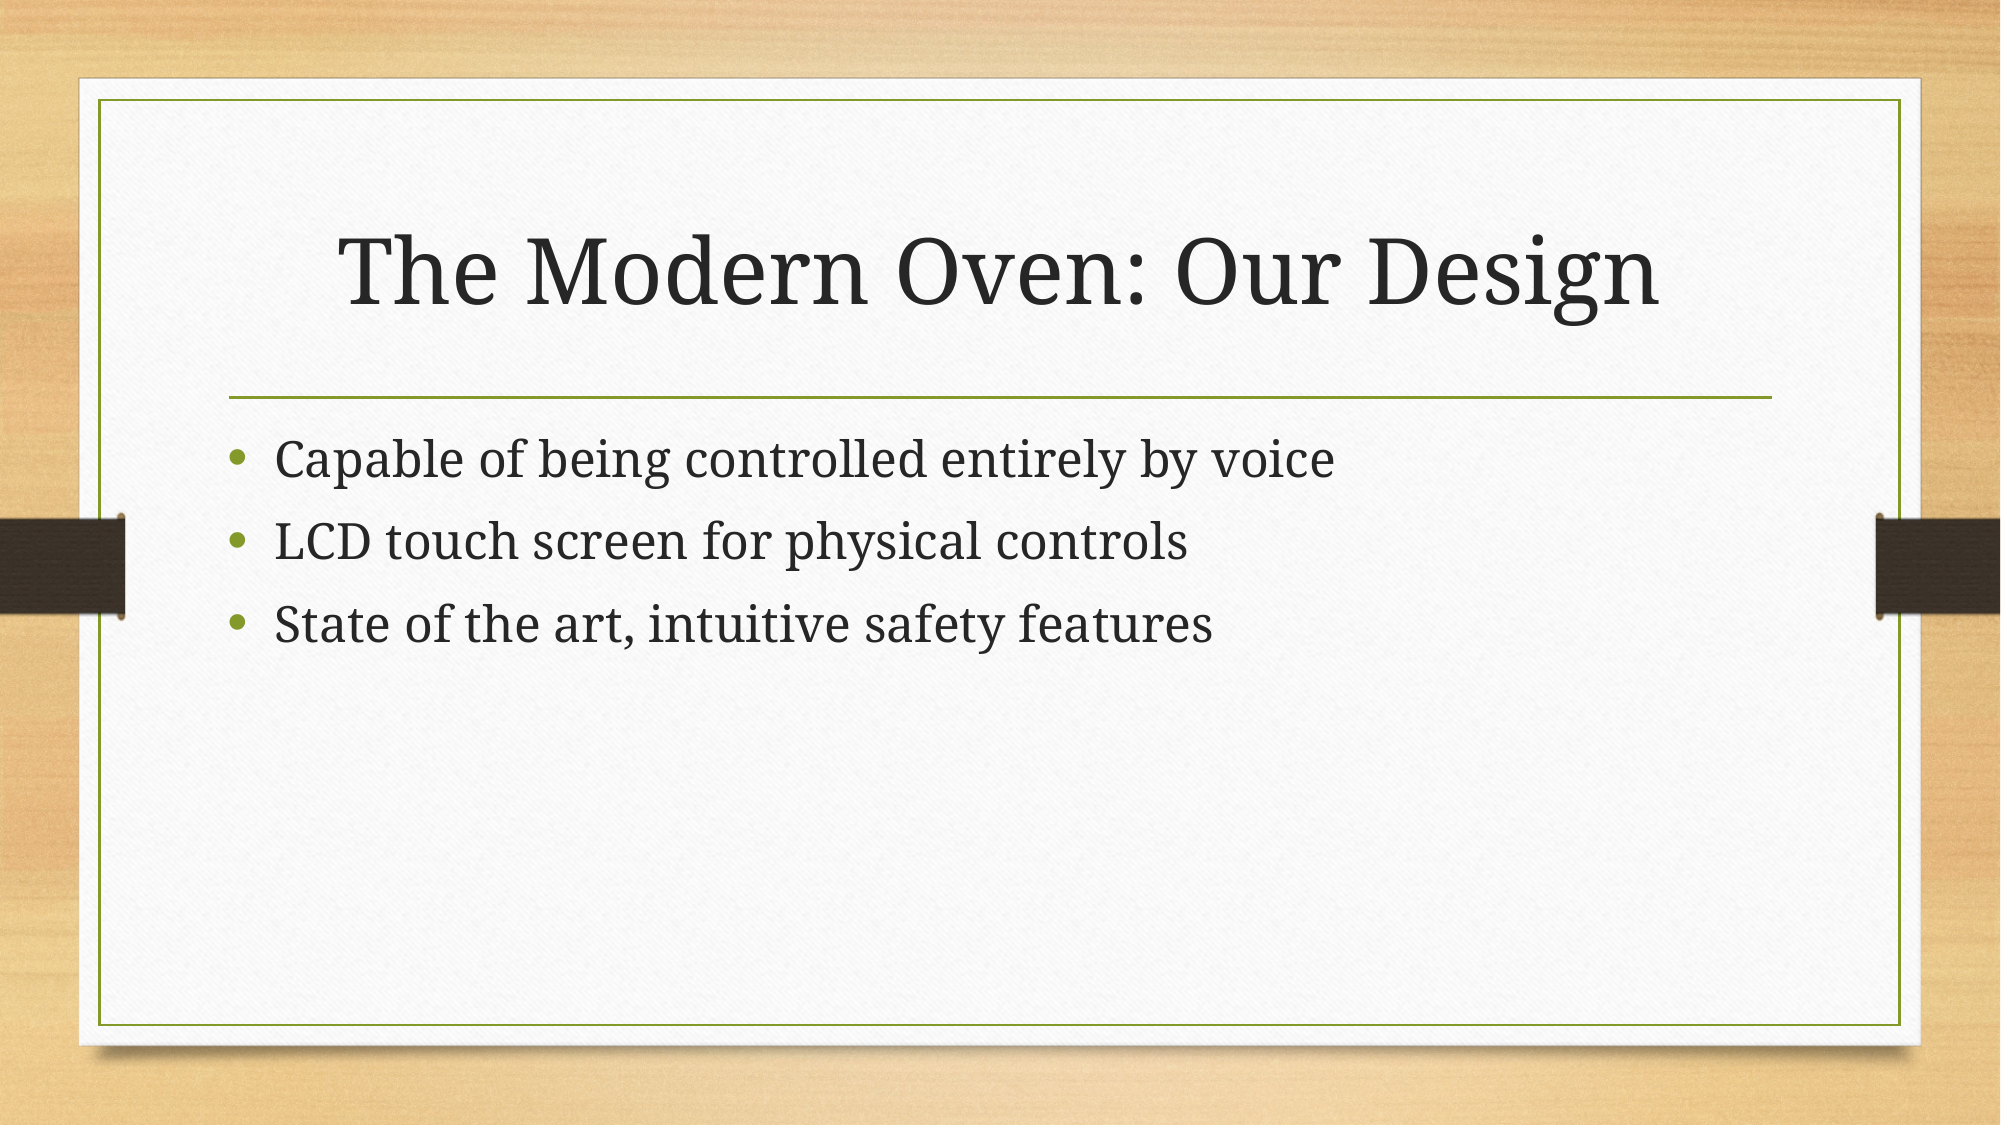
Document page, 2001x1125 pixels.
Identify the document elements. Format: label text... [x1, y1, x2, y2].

list Capable of being controlled entirely by voice LCD touch screen for physical controls State of the art, intuitive safety features [212, 419, 1788, 964]
title The Modern Oven: Our Design [212, 161, 1788, 375]
picture [0, 0, 2001, 1125]
